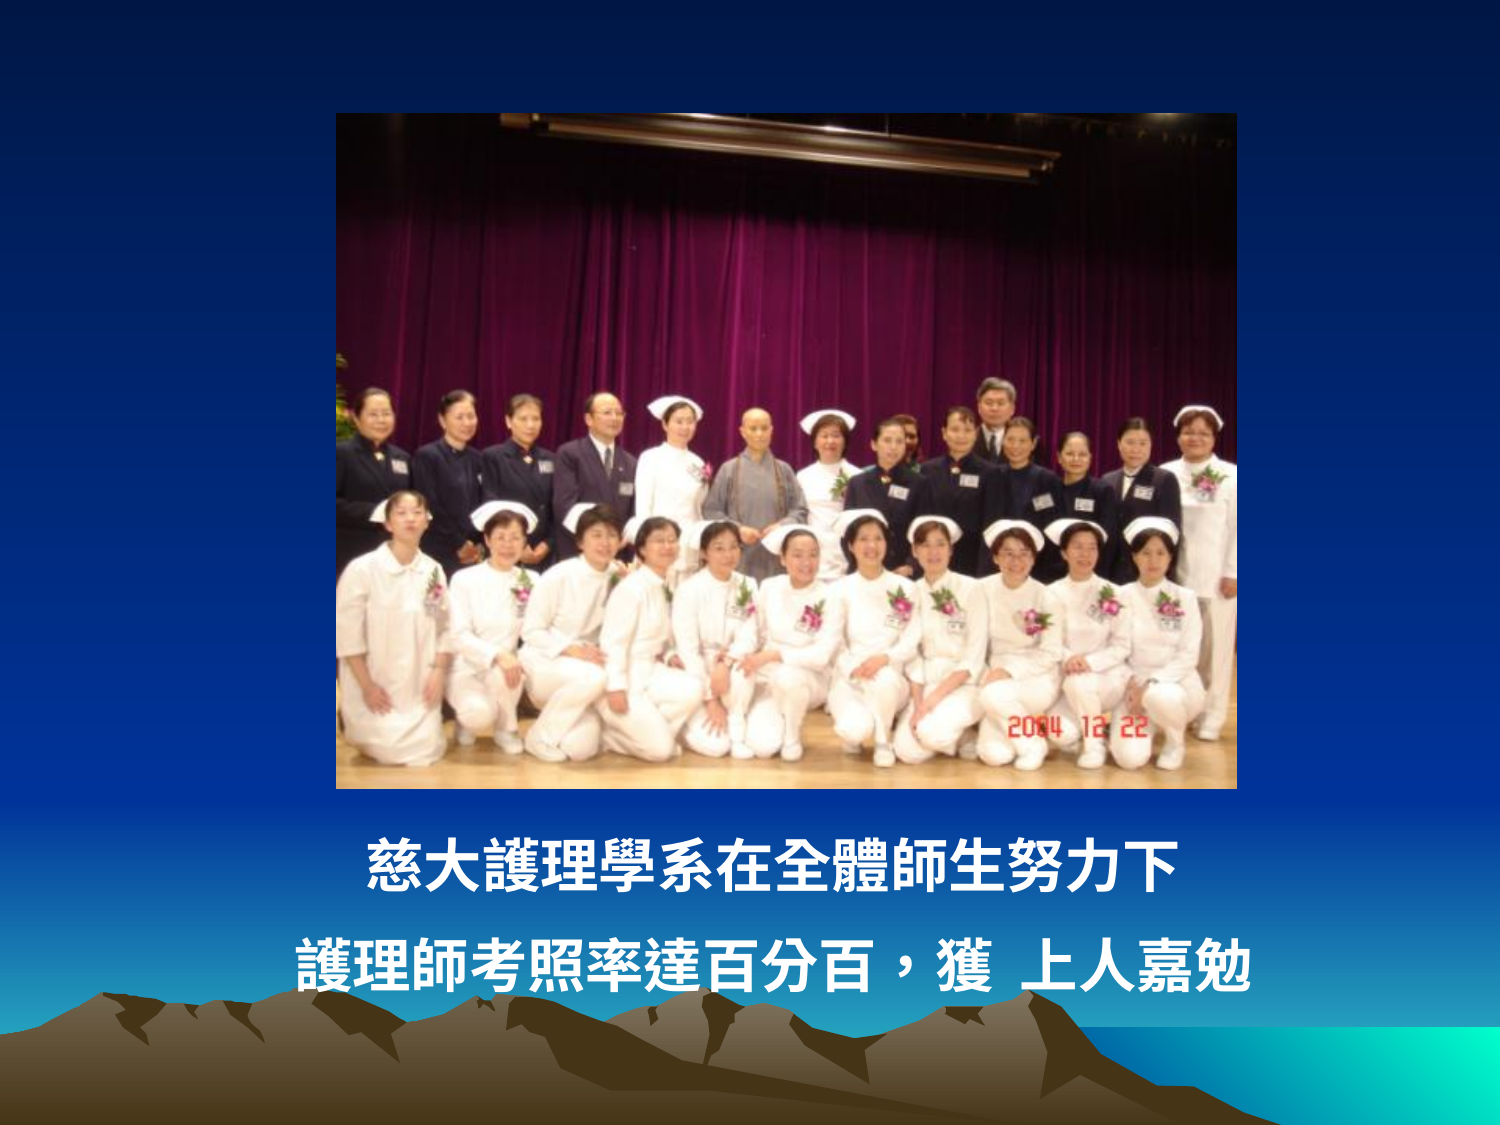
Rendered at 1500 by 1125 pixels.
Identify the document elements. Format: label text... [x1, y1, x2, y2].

text_box 慈大護理學系在全體師生努力下 護理師考照率達百分百，獲 上人嘉勉 [135, 822, 1412, 1007]
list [336, 113, 1237, 789]
